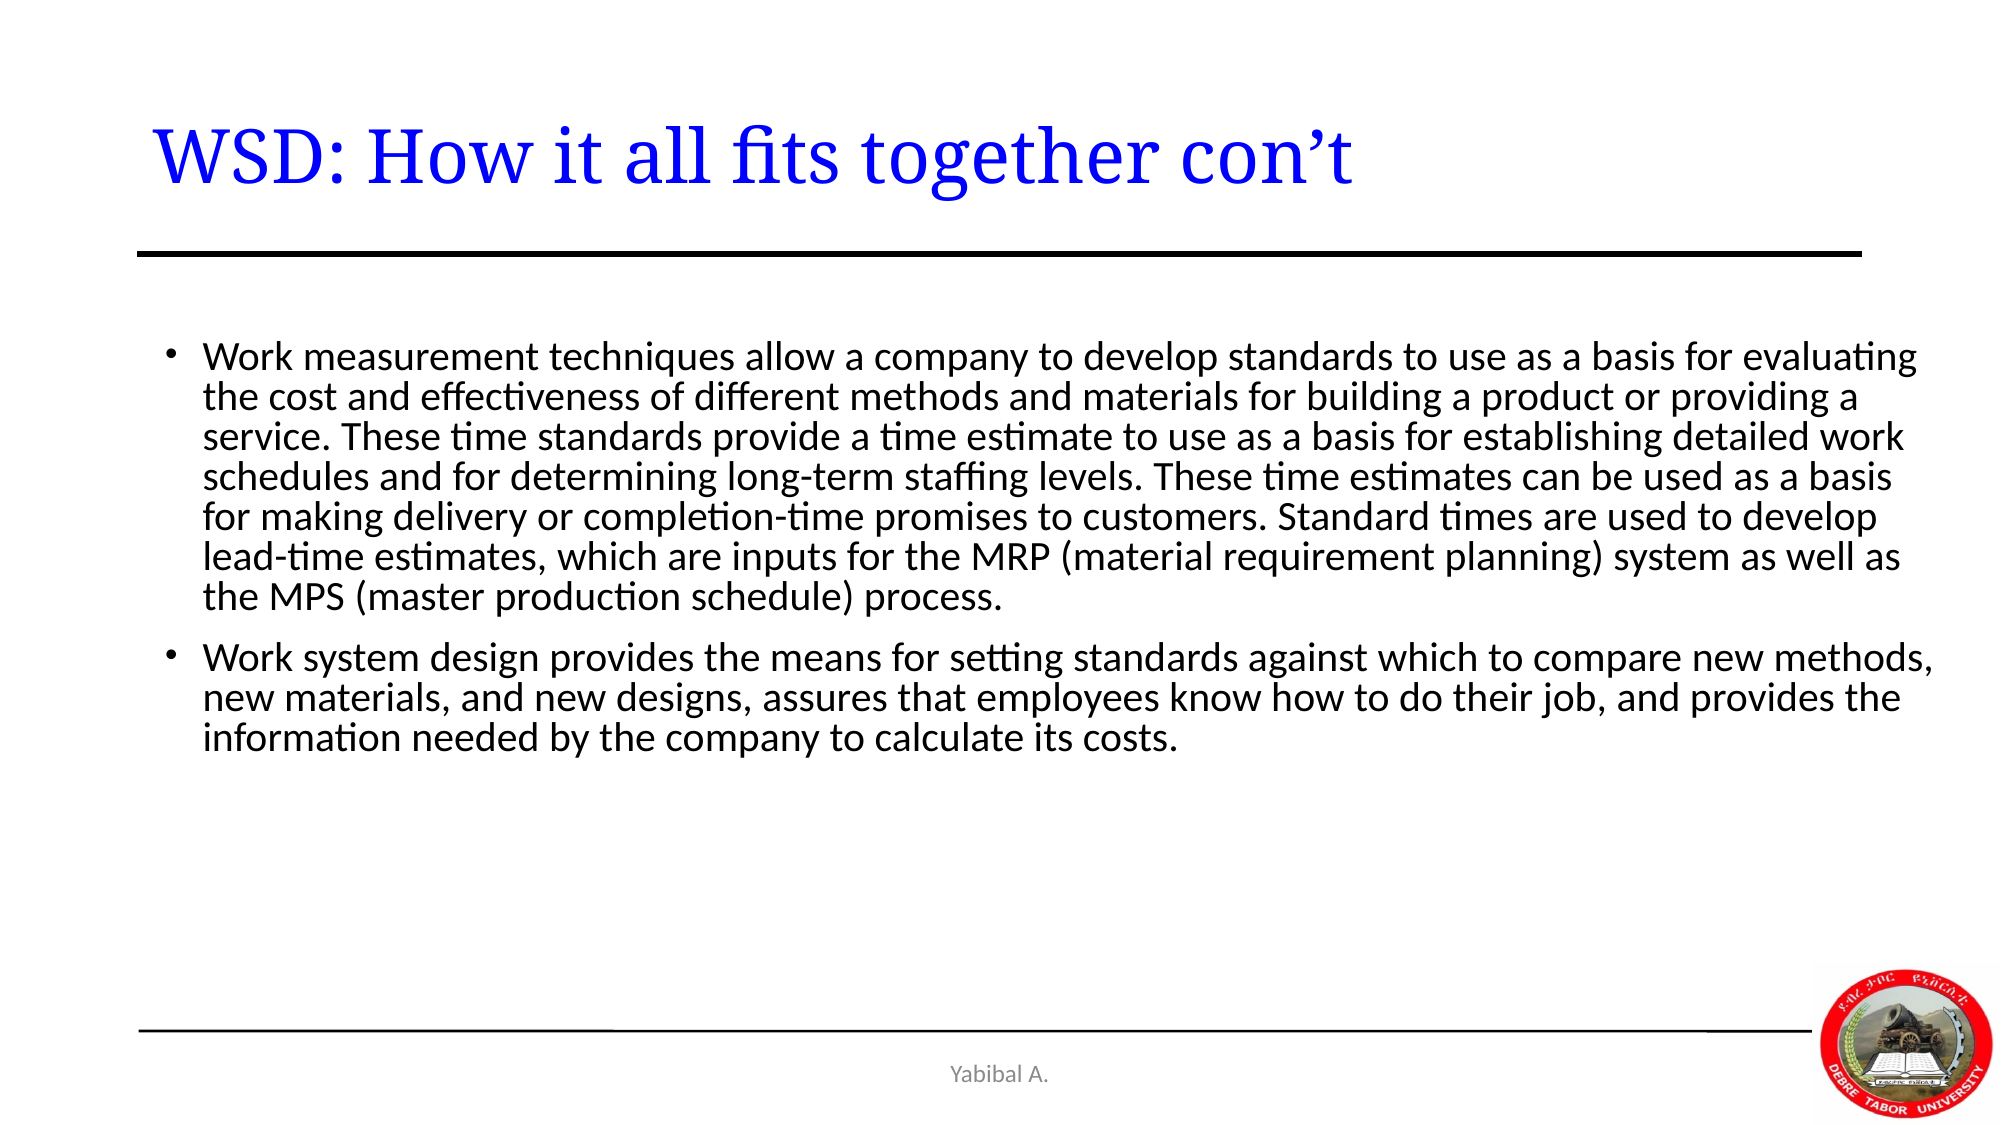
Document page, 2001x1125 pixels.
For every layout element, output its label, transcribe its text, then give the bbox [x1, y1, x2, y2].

picture [1812, 962, 2000, 1125]
list Work measurement techniques allow a company to develop standards to use as a basis for evaluating the cost and effectiveness of different methods and materials for building a product or providing a service. These time standards provide a time estimate to use as a basis for establishing detailed work schedules and for determining long-term staffing levels. These time estimates can be used as a basis for making delivery or completion-time promises to customers. Standard times are used to develop lead-time estimates, which are inputs for the MRP (material requirement planning) system as well as the MPS (master production schedule) process. Work system design provides the means for setting standards against which to compare new methods, new materials, and new designs, assures that employees know how to do their job, and provides the information needed by the company to calculate its costs. [150, 331, 1959, 1006]
title WSD: How it all fits together con’t [137, 59, 1863, 259]
footer Yabibal A. [662, 1042, 1338, 1103]
